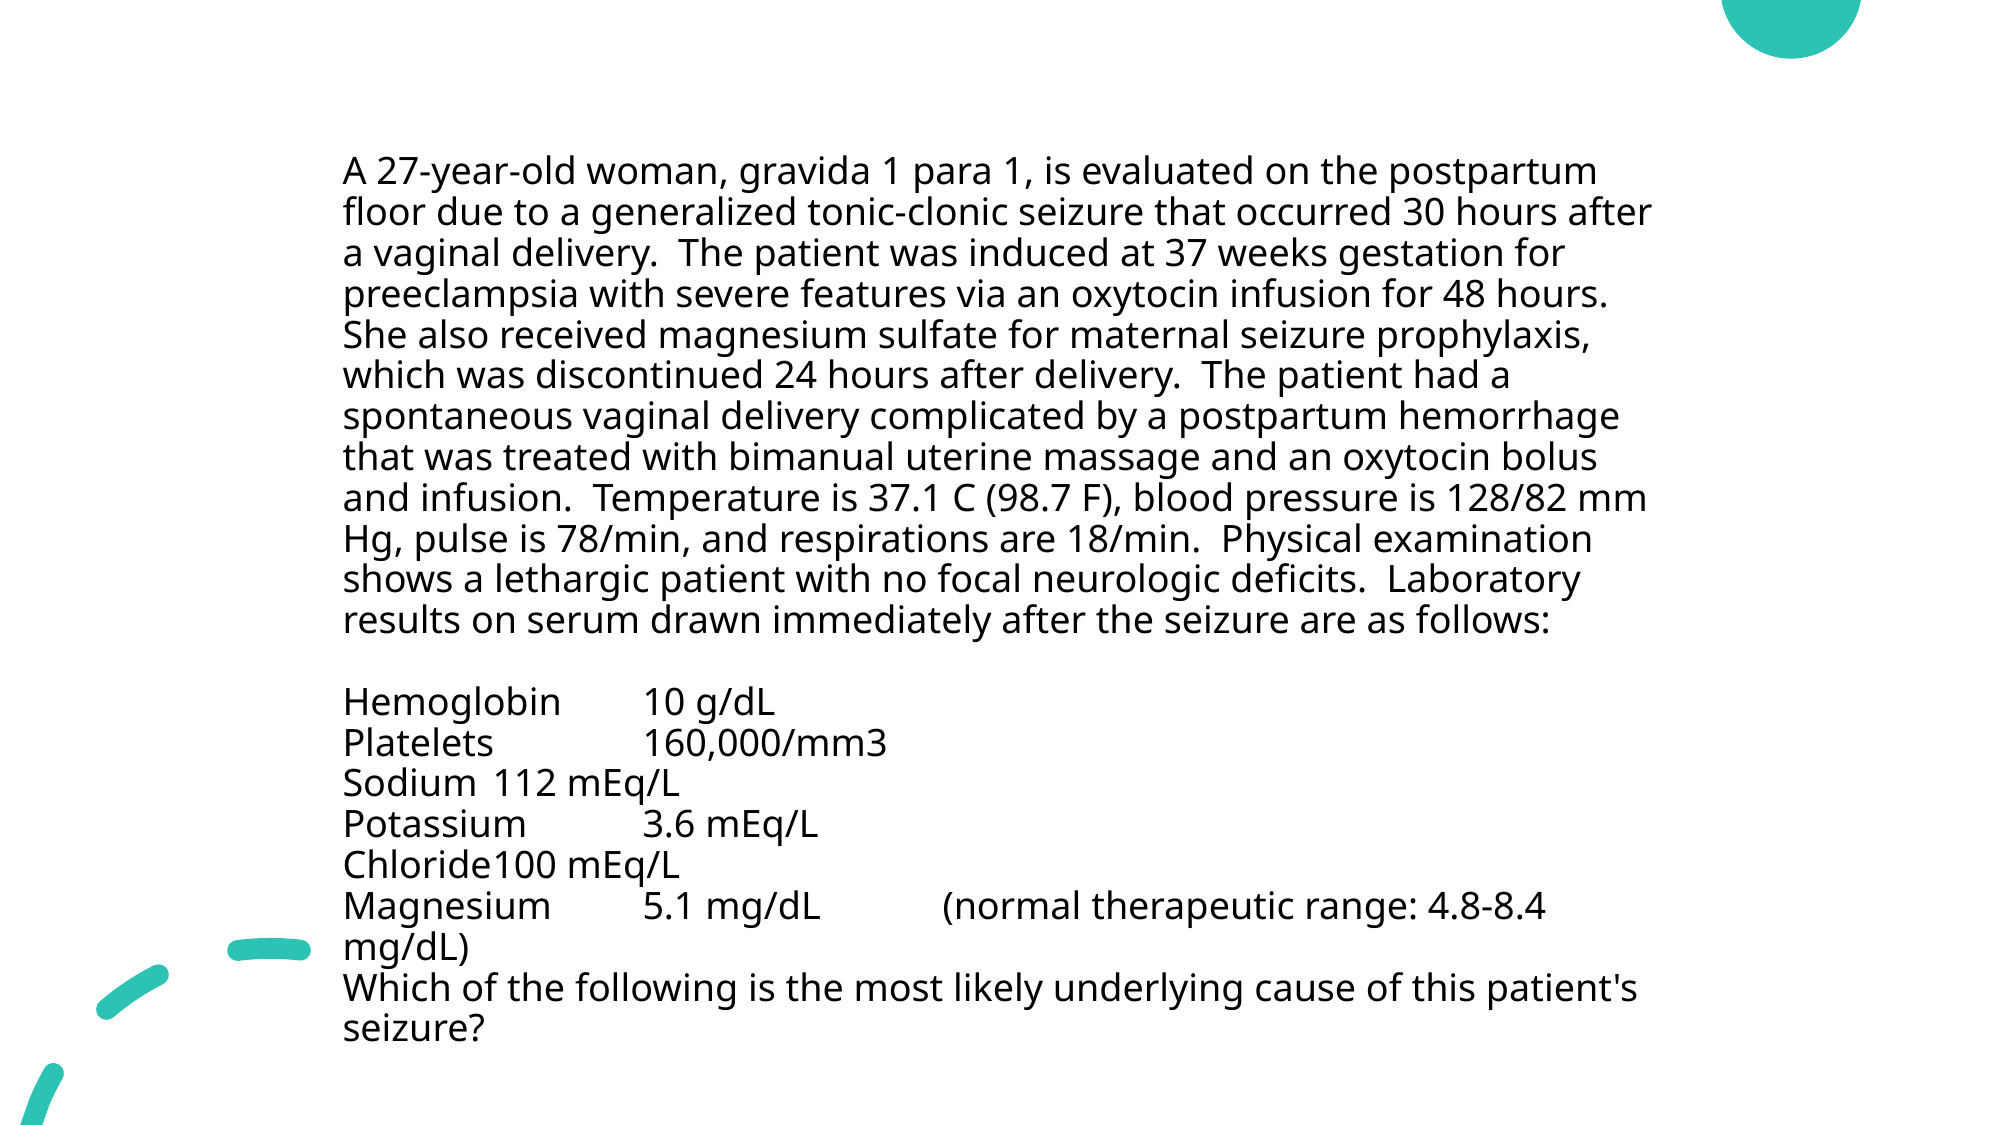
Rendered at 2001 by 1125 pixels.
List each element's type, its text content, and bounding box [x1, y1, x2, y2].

title A 27-year-old woman, gravida 1 para 1, is evaluated on the postpartum floor due to a generalized tonic-clonic seizure that occurred 30 hours after a vaginal delivery. The patient was induced at 37 weeks gestation for preeclampsia with severe features via an oxytocin infusion for 48 hours. She also received magnesium sulfate for maternal seizure prophylaxis, which was discontinued 24 hours after delivery. The patient had a spontaneous vaginal delivery complicated by a postpartum hemorrhage that was treated with bimanual uterine massage and an oxytocin bolus and infusion. Temperature is 37.1 C (98.7 F), blood pressure is 128/82 mm Hg, pulse is 78/min, and respirations are 18/min. Physical examination shows a lethargic patient with no focal neurologic deficits. Laboratory results on serum drawn immediately after the seizure are as follows: Hemoglobin 10 g/dL Platelets 160,000/mm3 Sodium 112 mEq/L Potassium 3.6 mEq/L Chloride 100 mEq/L Magnesium 5.1 mg/dL (normal therapeutic range: 4.8-8.4 mg/dL) Which of the following is the most likely underlying cause of this patient's seizure? [327, 120, 1673, 1082]
